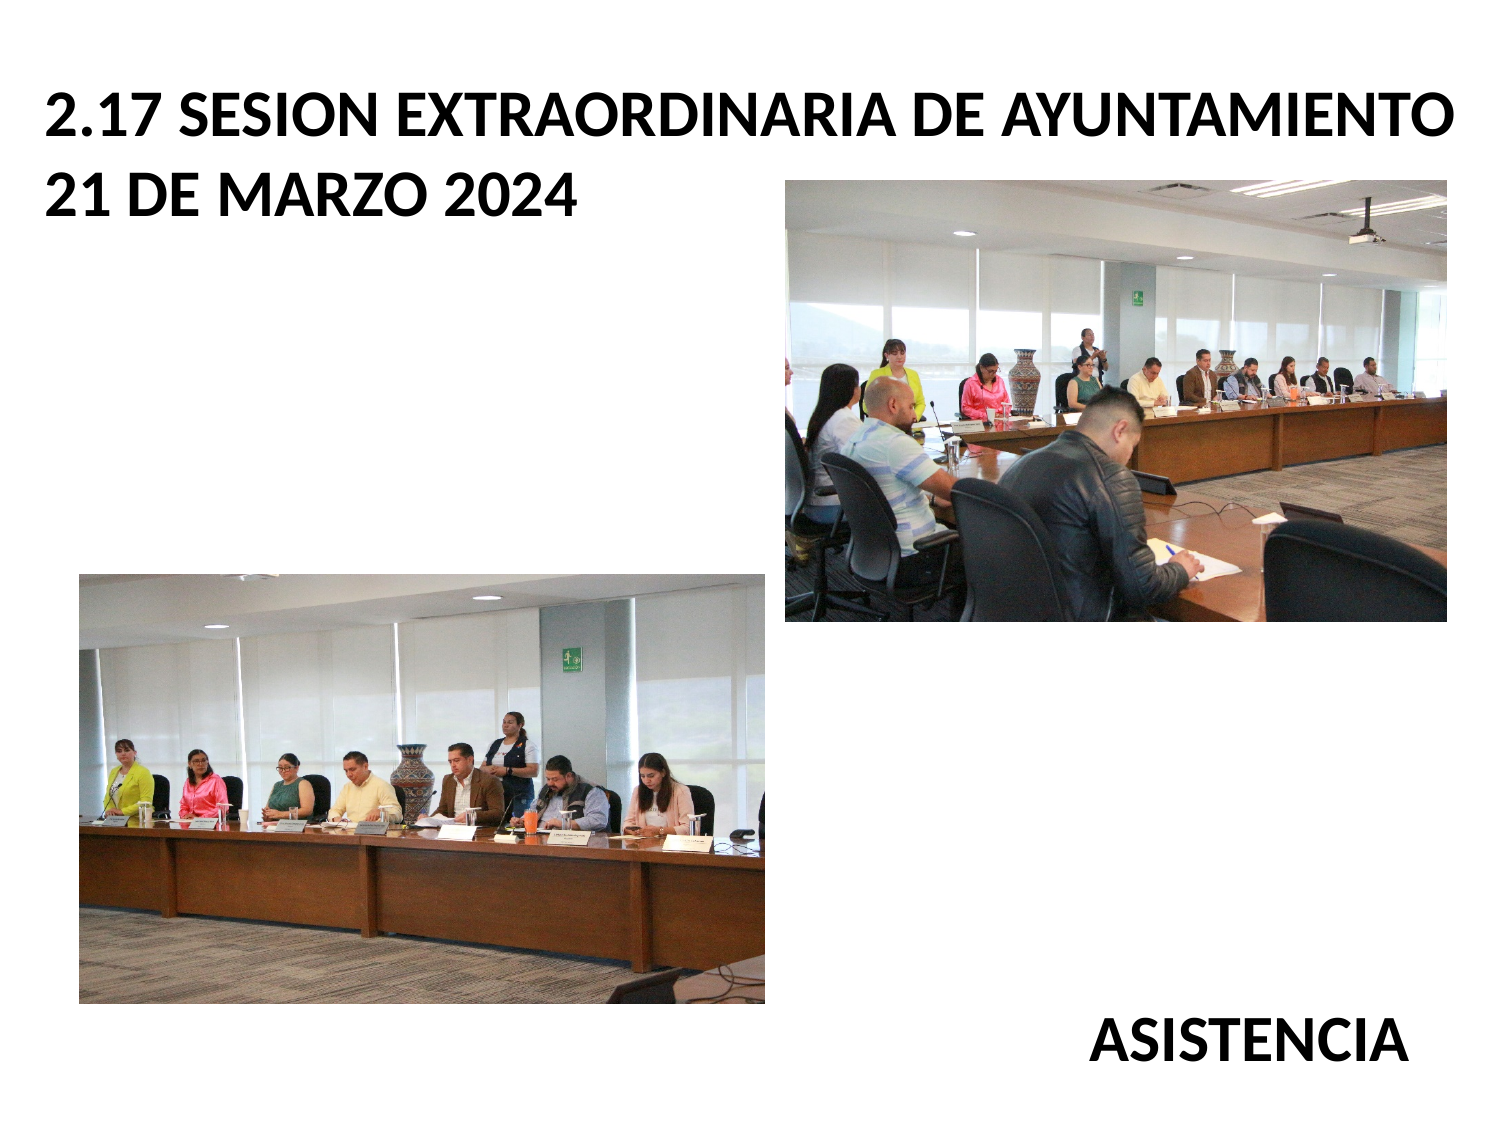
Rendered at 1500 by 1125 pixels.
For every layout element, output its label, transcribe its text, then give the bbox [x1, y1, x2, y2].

title 2.17 SESION EXTRAORDINARIA DE AYUNTAMIENTO 21 DE MARZO 2024 [29, 45, 1500, 256]
picture [79, 574, 765, 1004]
list ASISTENCIA [1057, 987, 1425, 1083]
picture [785, 180, 1447, 622]
